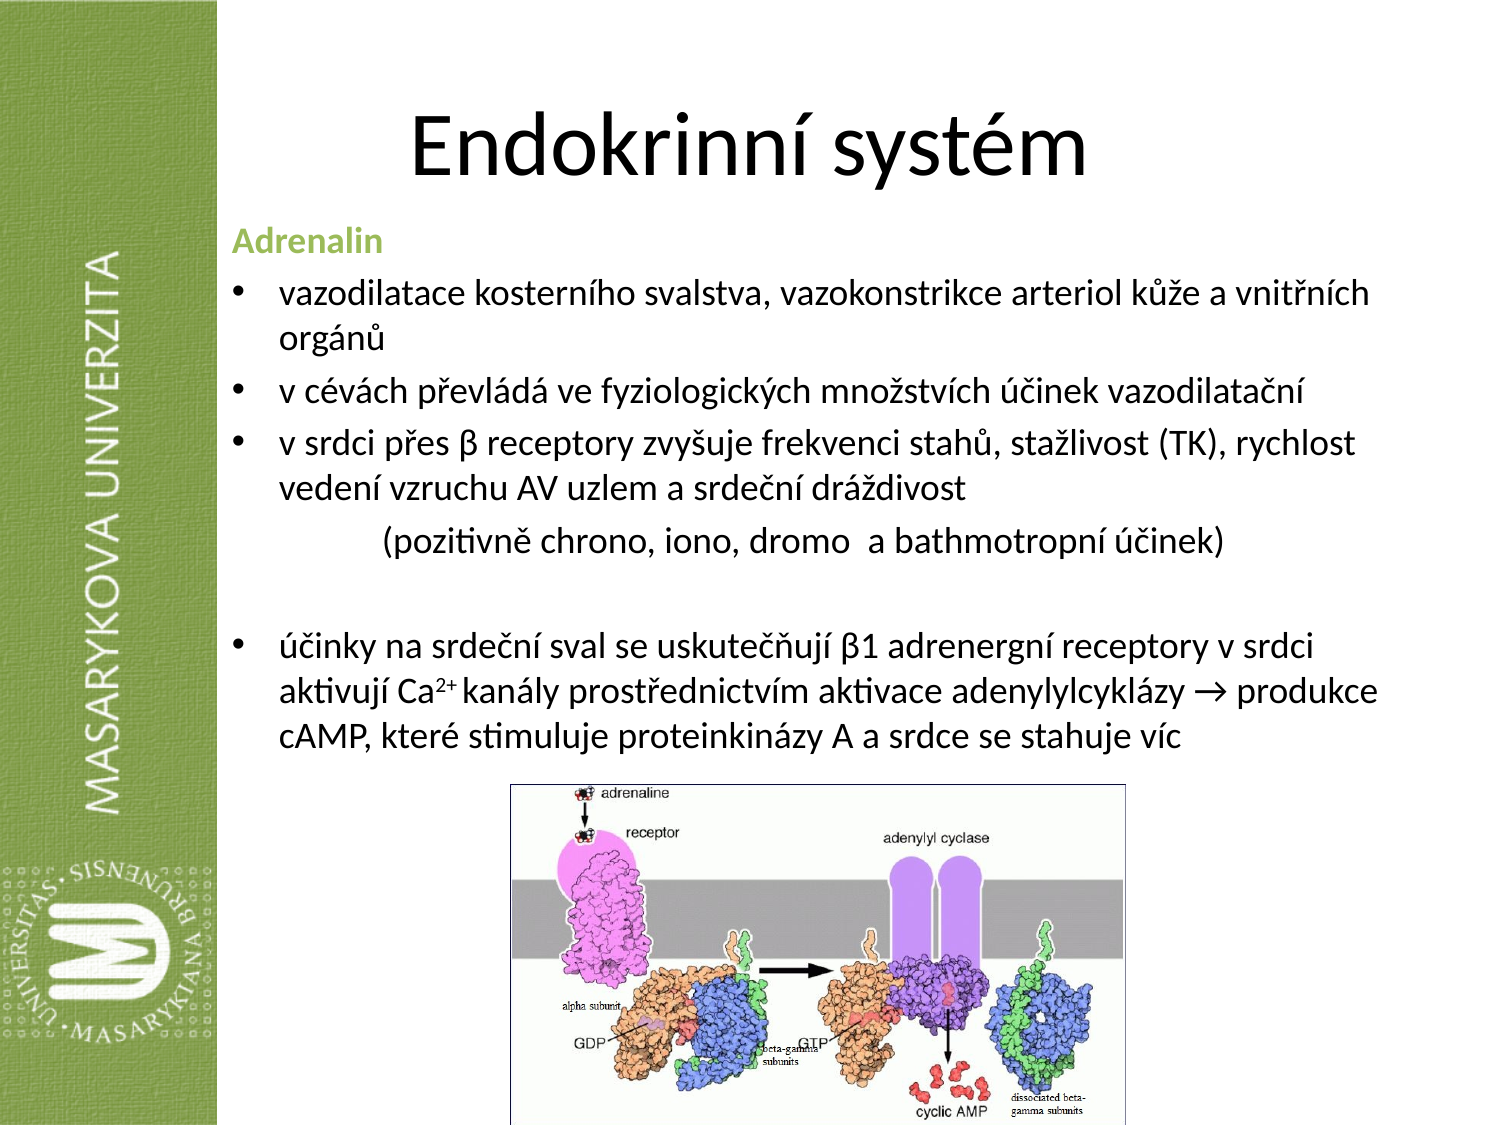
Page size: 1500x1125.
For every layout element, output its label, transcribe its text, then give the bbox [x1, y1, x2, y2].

picture [0, 453, 672, 673]
title Endokrinní systém [217, 45, 1425, 208]
list Adrenalin vazodilatace kosterního svalstva, vazokonstrikce arteriol kůže a vnitřních orgánů v cévách převládá ve fyziologických množstvích účinek vazodilatační v srdci přes β receptory zvyšuje frekvenci stahů, stažlivost (TK), rychlost vedení vzruchu AV uzlem a srdeční dráždivost (pozitivně chrono, iono, dromo a bathmotropní účinek) účinky na srdeční sval se uskutečňují β1 adrenergní receptory v srdci aktivují Ca2+ kanály prostřednictvím aktivace adenylylcyklázy → produkce cAMP, které stimuluje proteinkinázy A a srdce se stahuje víc [217, 208, 1434, 1090]
picture [510, 784, 1126, 1125]
